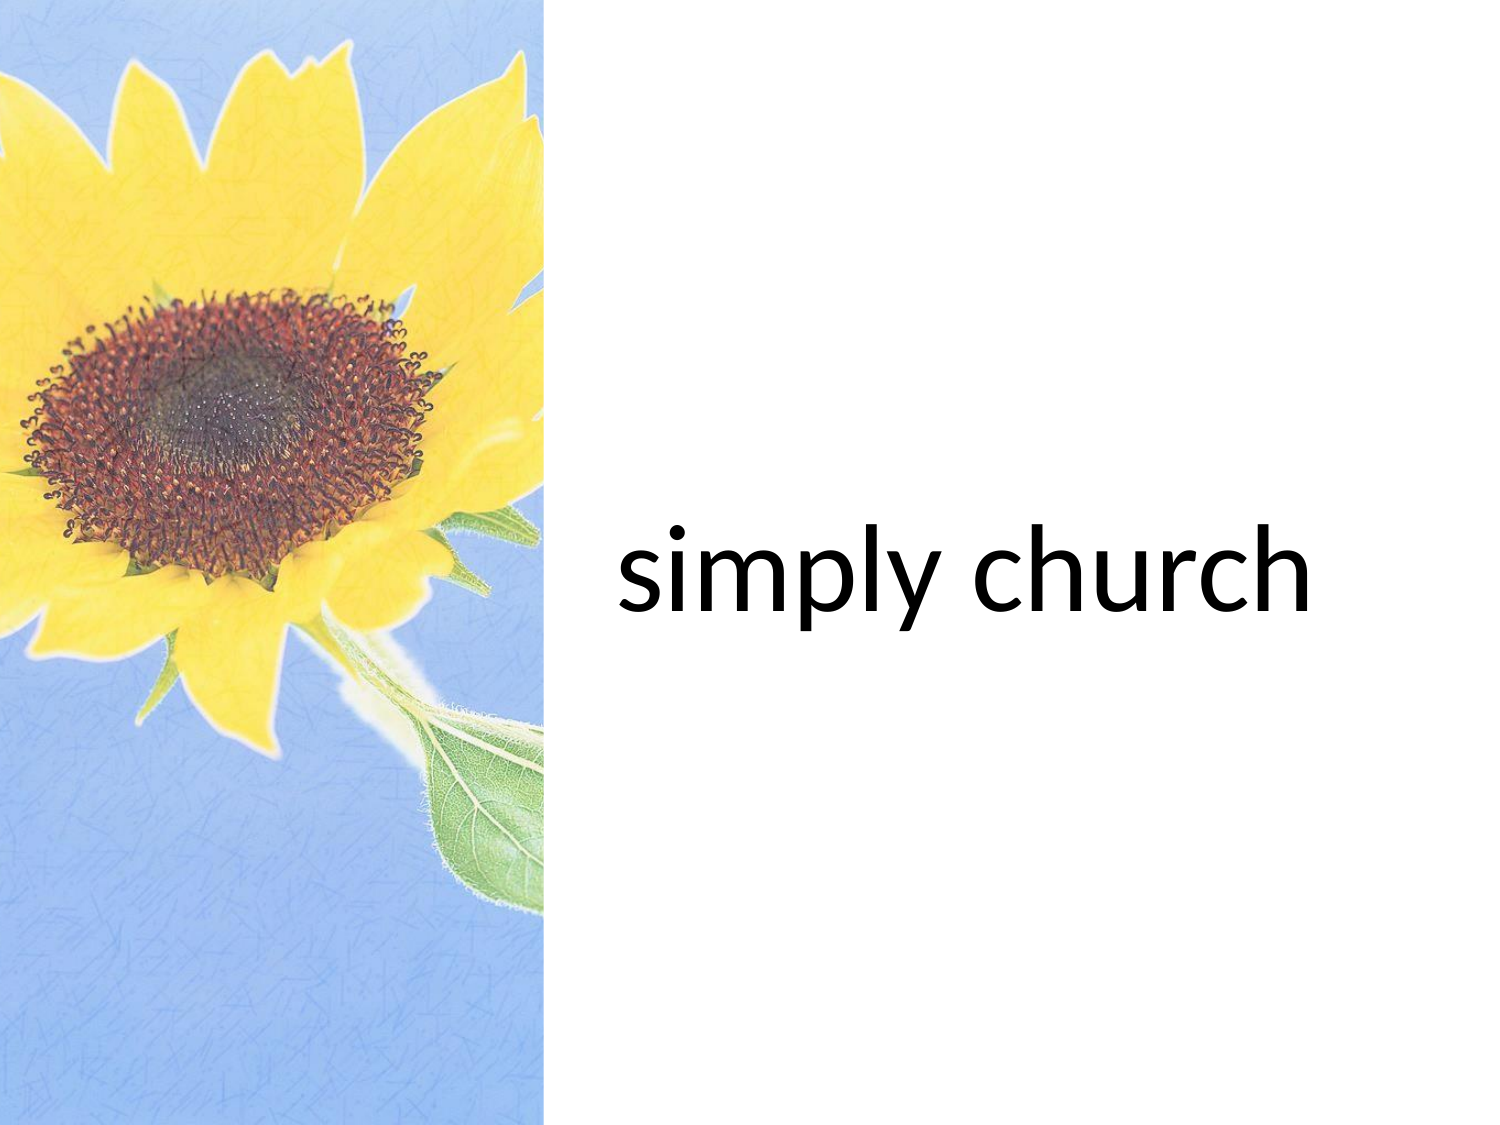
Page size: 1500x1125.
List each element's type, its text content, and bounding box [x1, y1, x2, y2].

picture [0, 0, 544, 1125]
title simply church [548, 371, 1388, 750]
